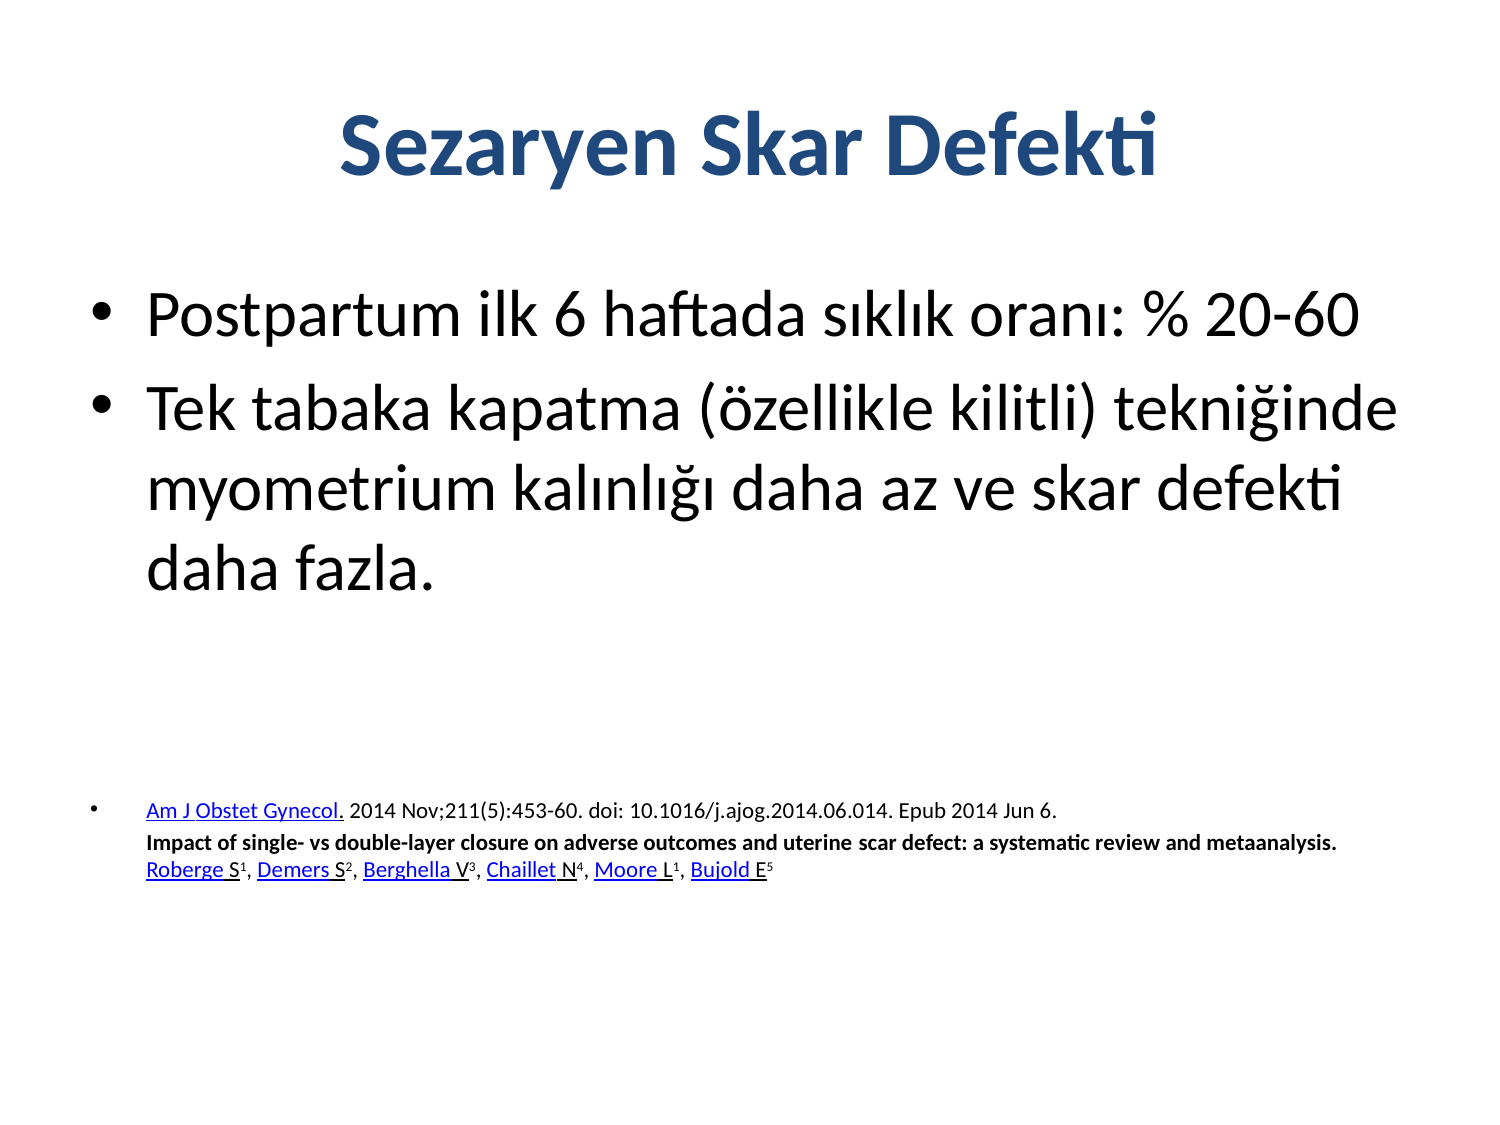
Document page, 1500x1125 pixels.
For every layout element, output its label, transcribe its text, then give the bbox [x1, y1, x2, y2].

title Sezaryen Skar Defekti [75, 45, 1425, 233]
list Postpartum ilk 6 haftada sıklık oranı: % 20-60 Tek tabaka kapatma (özellikle kilitli) tekniğinde myometrium kalınlığı daha az ve skar defekti daha fazla. Am J Obstet Gynecol. 2014 Nov;211(5):453-60. doi: 10.1016/j.ajog.2014.06.014. Epub 2014 Jun 6. Impact of single- vs double-layer closure on adverse outcomes and uterine scar defect: a systematic review and metaanalysis. Roberge S1, Demers S2, Berghella V3, Chaillet N4, Moore L1, Bujold E5 [75, 262, 1425, 1005]
